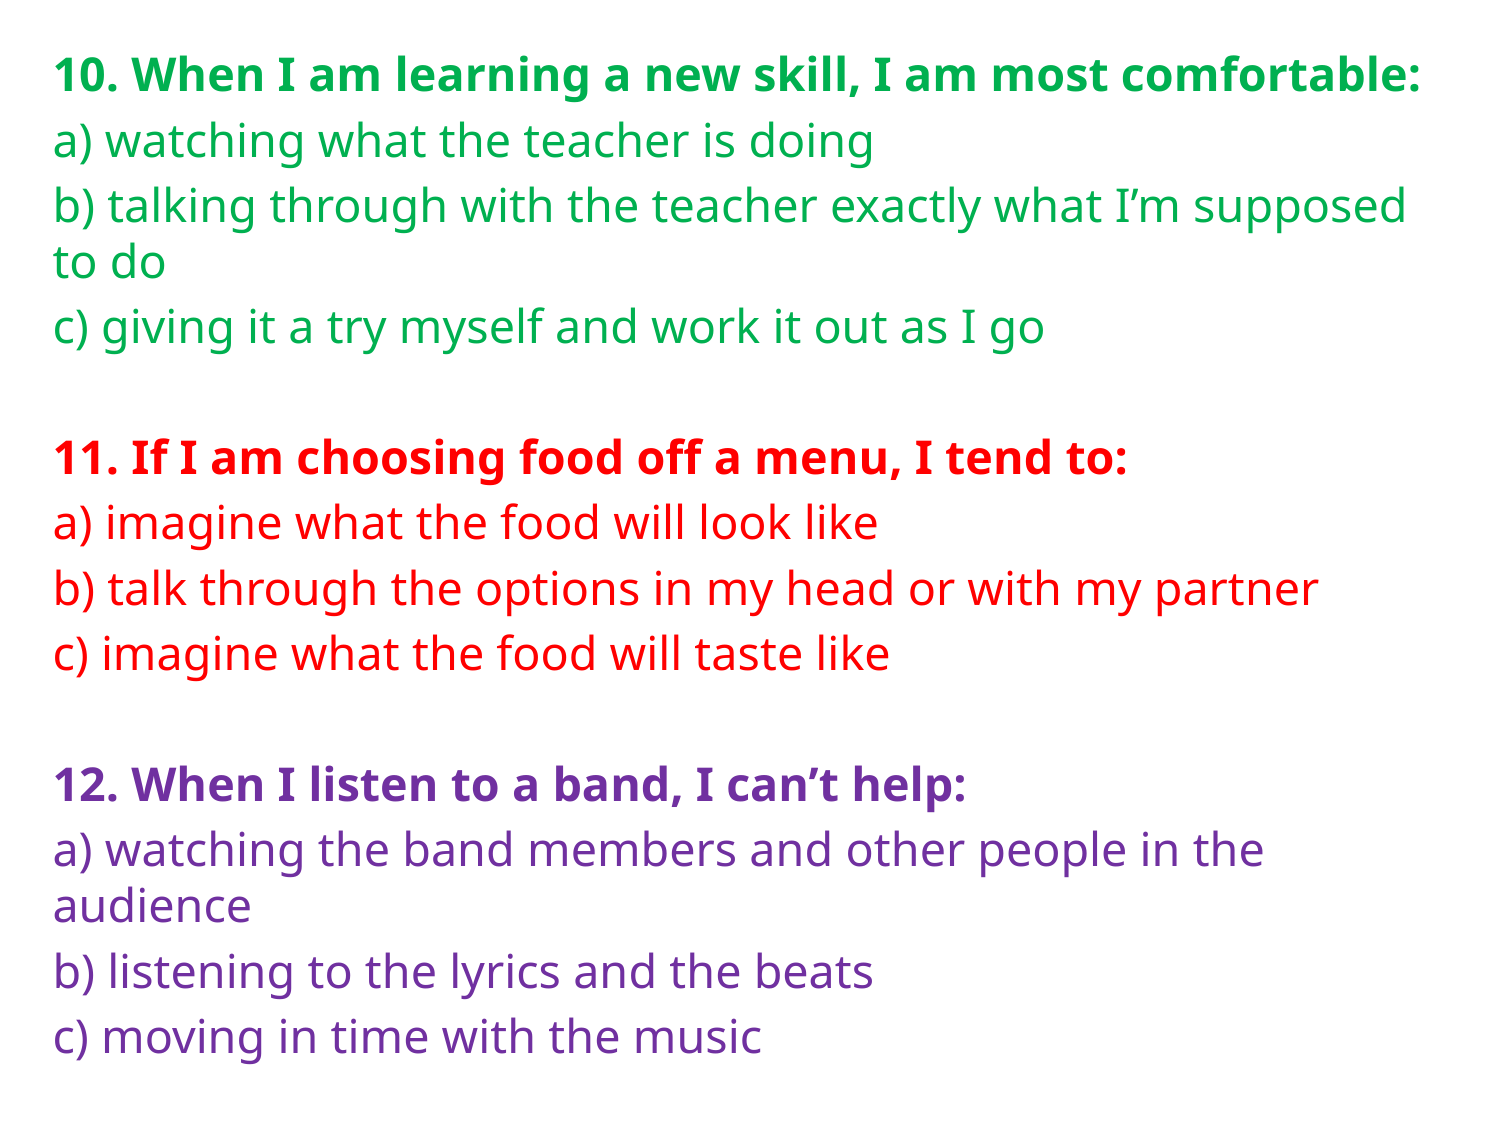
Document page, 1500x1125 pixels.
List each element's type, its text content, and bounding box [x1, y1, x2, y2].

list 10. When I am learning a new skill, I am most comfortable: a) watching what the teacher is doing b) talking through with the teacher exactly what I’m supposed to do c) giving it a try myself and work it out as I go 11. If I am choosing food off a menu, I tend to: a) imagine what the food will look like b) talk through the options in my head or with my partner c) imagine what the food will taste like 12. When I listen to a band, I can’t help: a) watching the band members and other people in the audience b) listening to the lyrics and the beats c) moving in time with the music [37, 37, 1475, 1075]
